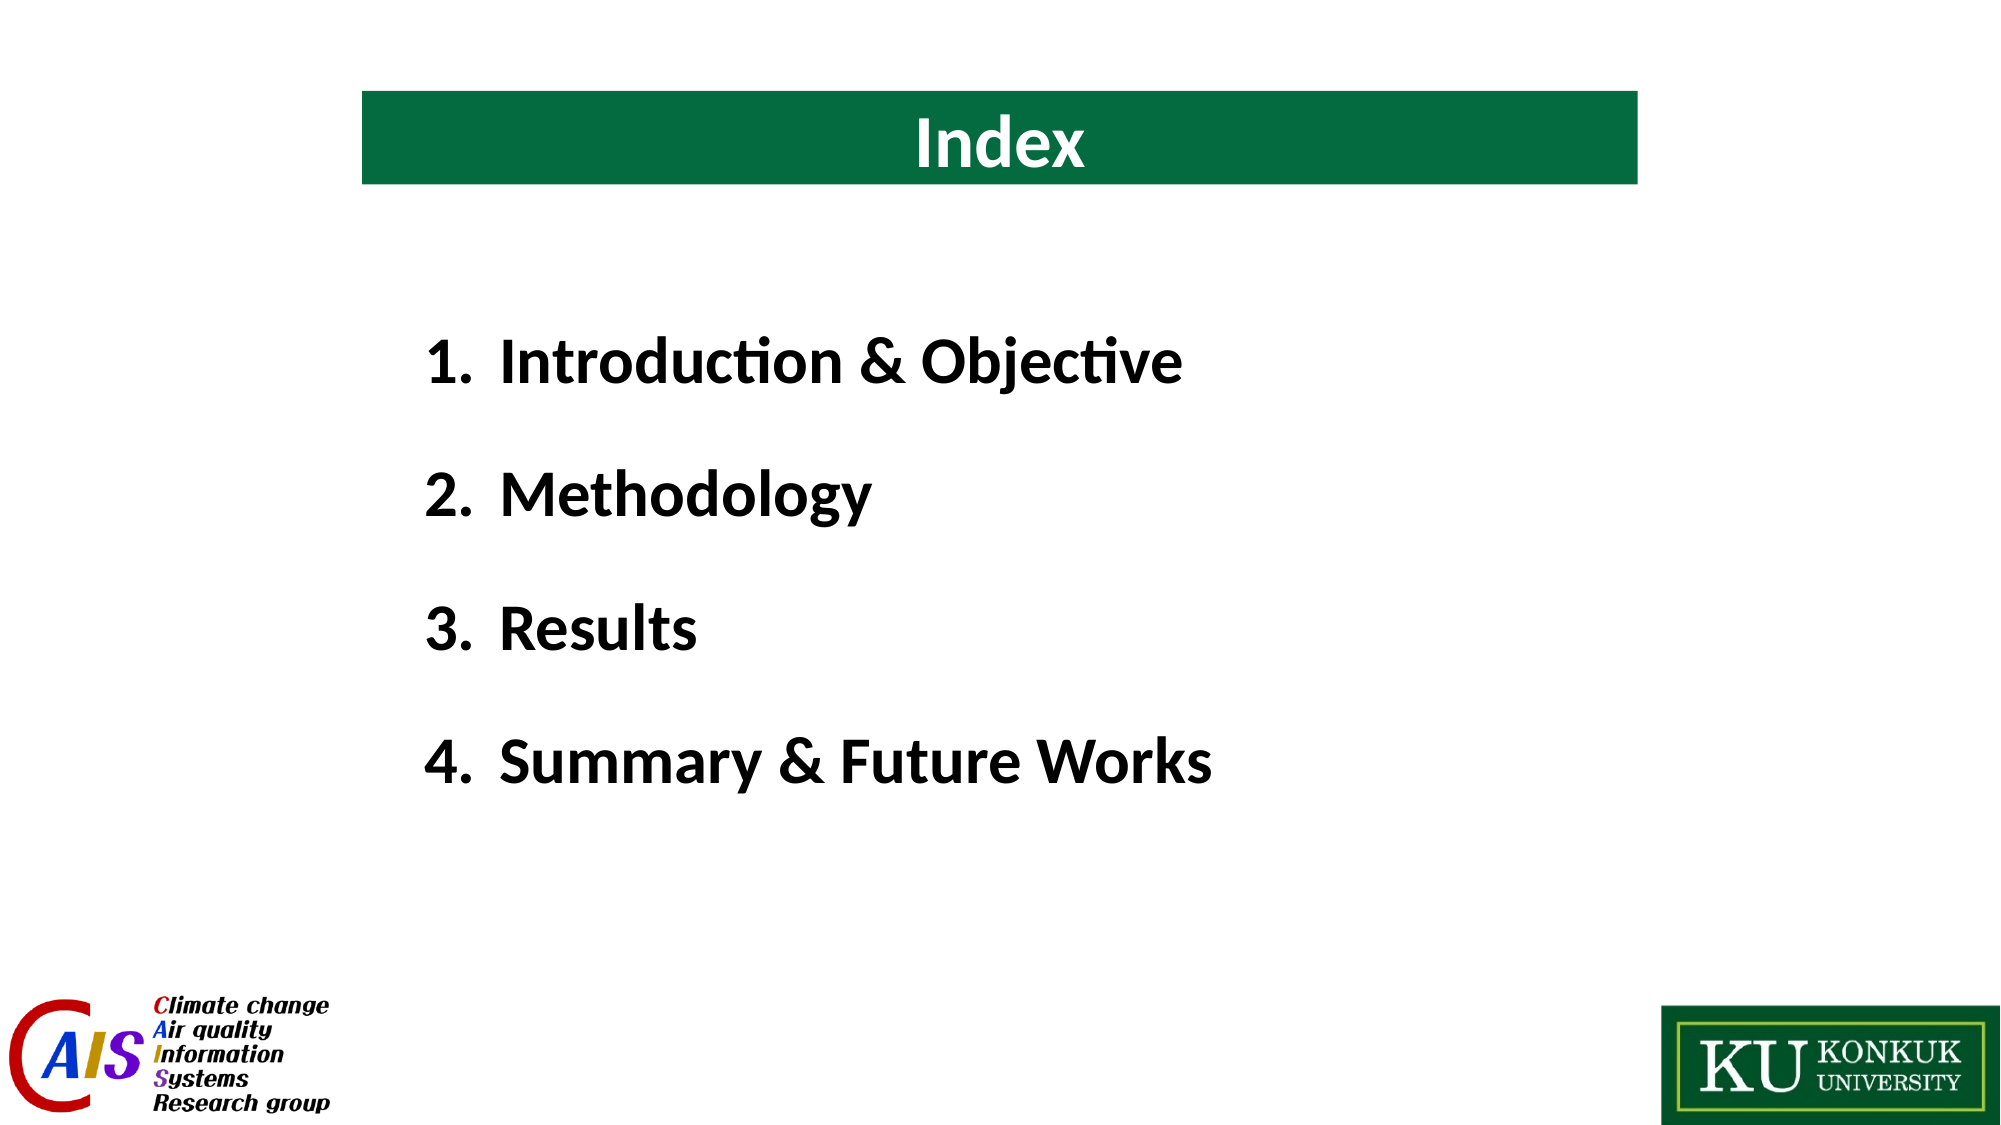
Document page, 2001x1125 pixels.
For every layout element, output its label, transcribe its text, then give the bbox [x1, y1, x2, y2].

text_box Index [362, 90, 1638, 185]
picture [1661, 1003, 2000, 1125]
text_box Introduction & Objective Methodology Results Summary & Future Works [409, 269, 1591, 856]
picture [0, 984, 350, 1123]
